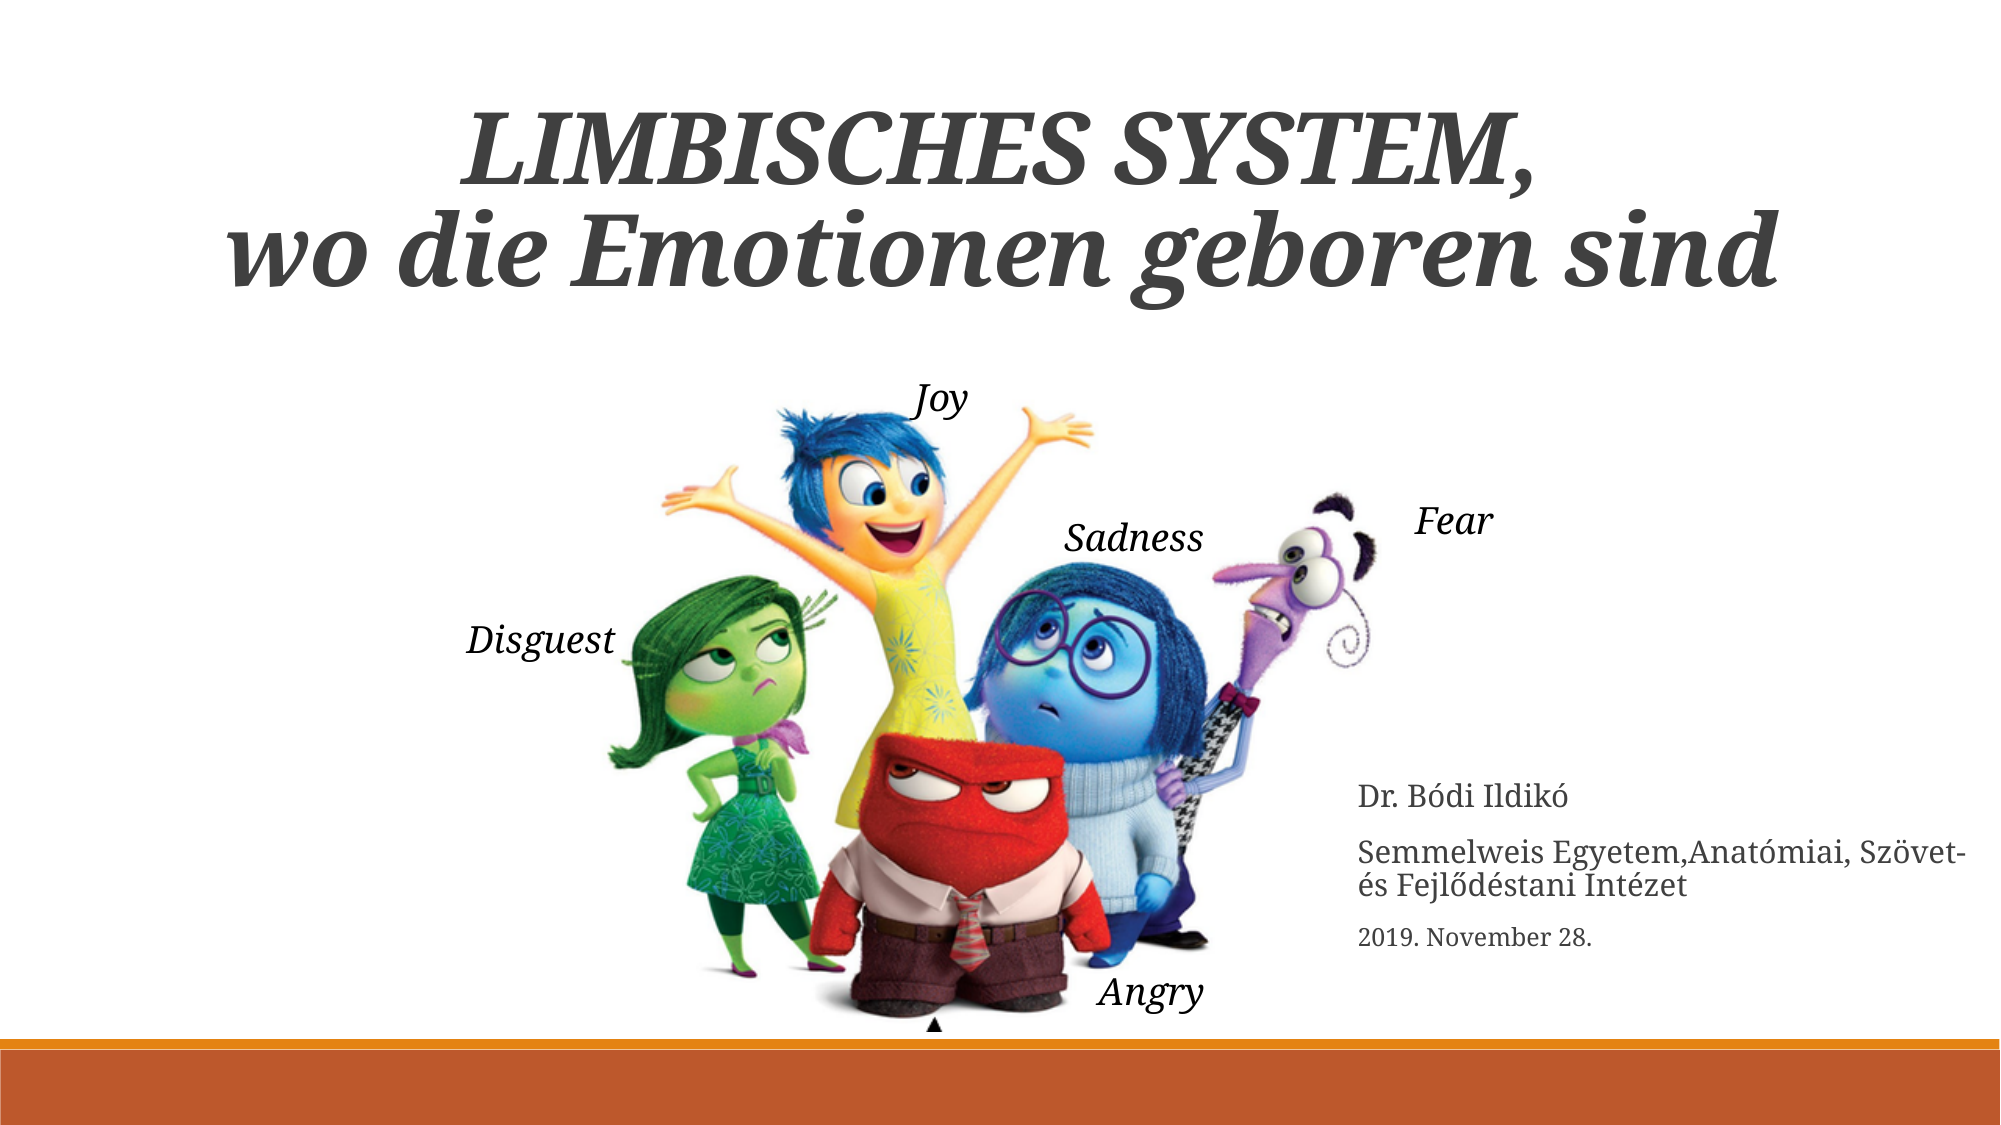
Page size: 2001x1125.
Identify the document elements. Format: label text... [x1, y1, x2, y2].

text_box Disguest [451, 608, 589, 669]
subtitle Dr. Bódi Ildikó Semmelweis Egyetem,Anatómiai, Szövet- és Fejlődéstani Intézet 2019. November 28. [1417, 772, 2000, 961]
title LIMBISCHES SYSTEM, wo die Emotionen geboren sind [177, 51, 1827, 315]
picture [592, 305, 1407, 1032]
text_box Fear [1417, 489, 1509, 550]
